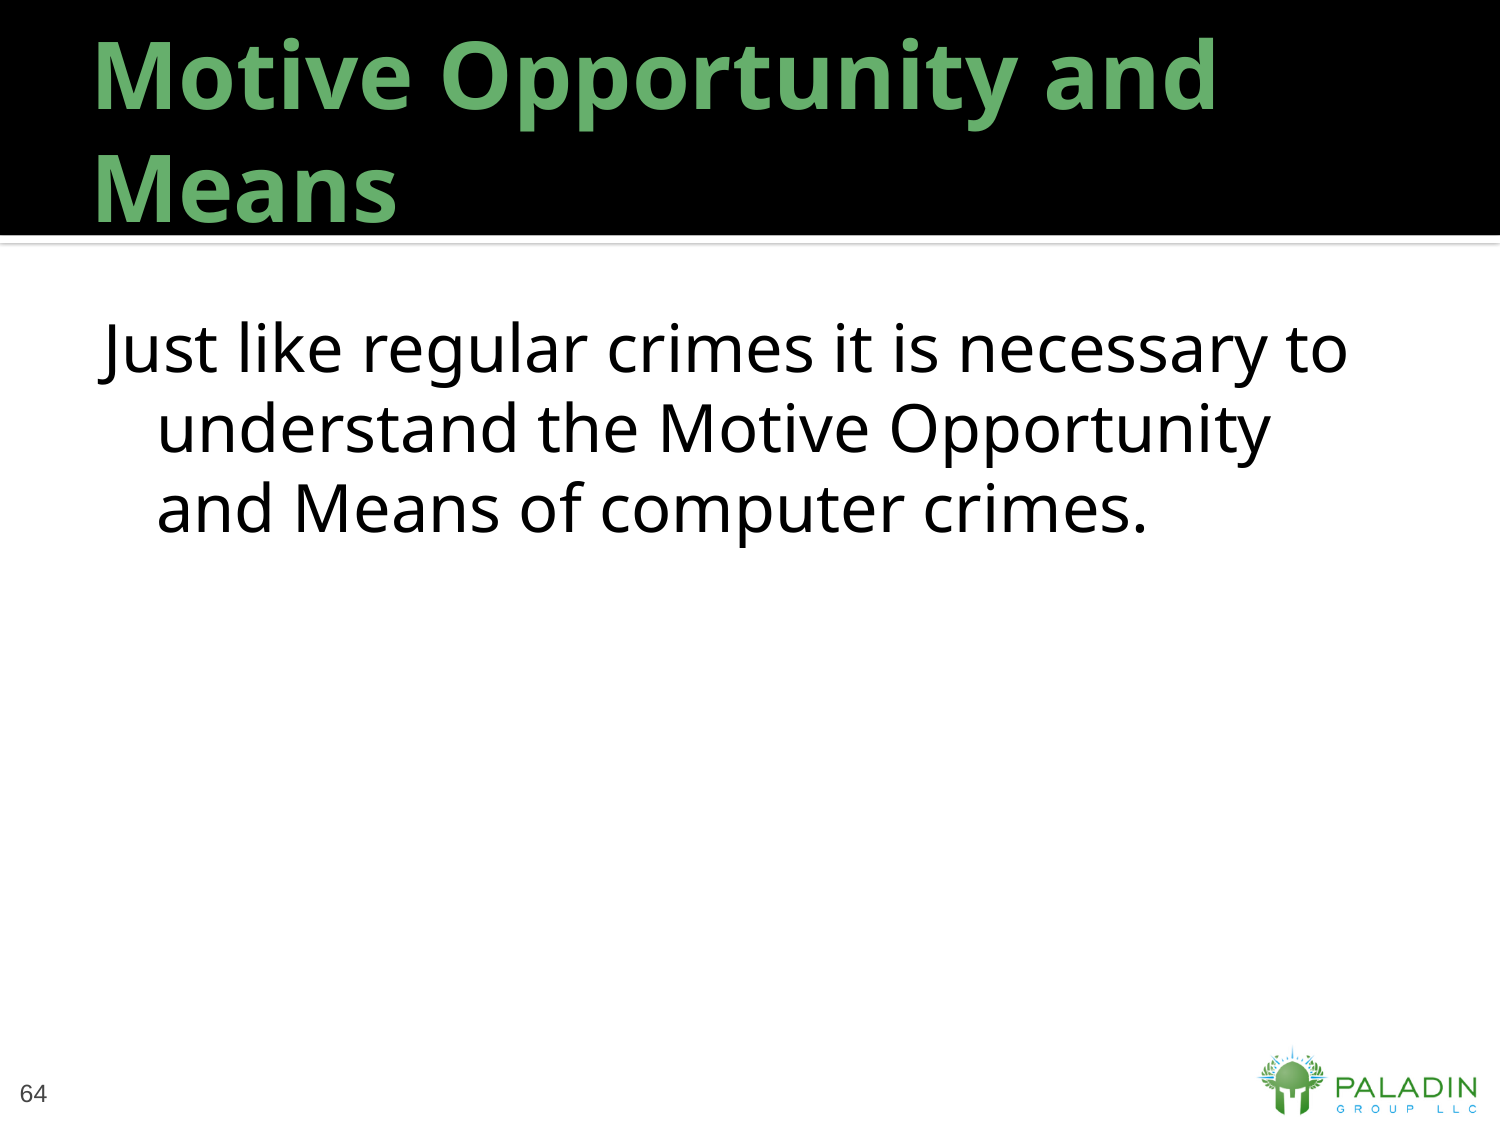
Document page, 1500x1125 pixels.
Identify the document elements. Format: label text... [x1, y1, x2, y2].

title Motive Opportunity and Means [75, 25, 1425, 231]
list Just like regular crimes it is necessary to understand the Motive Opportunity and Means of computer crimes. [75, 291, 1425, 1050]
picture [1250, 1040, 1487, 1125]
